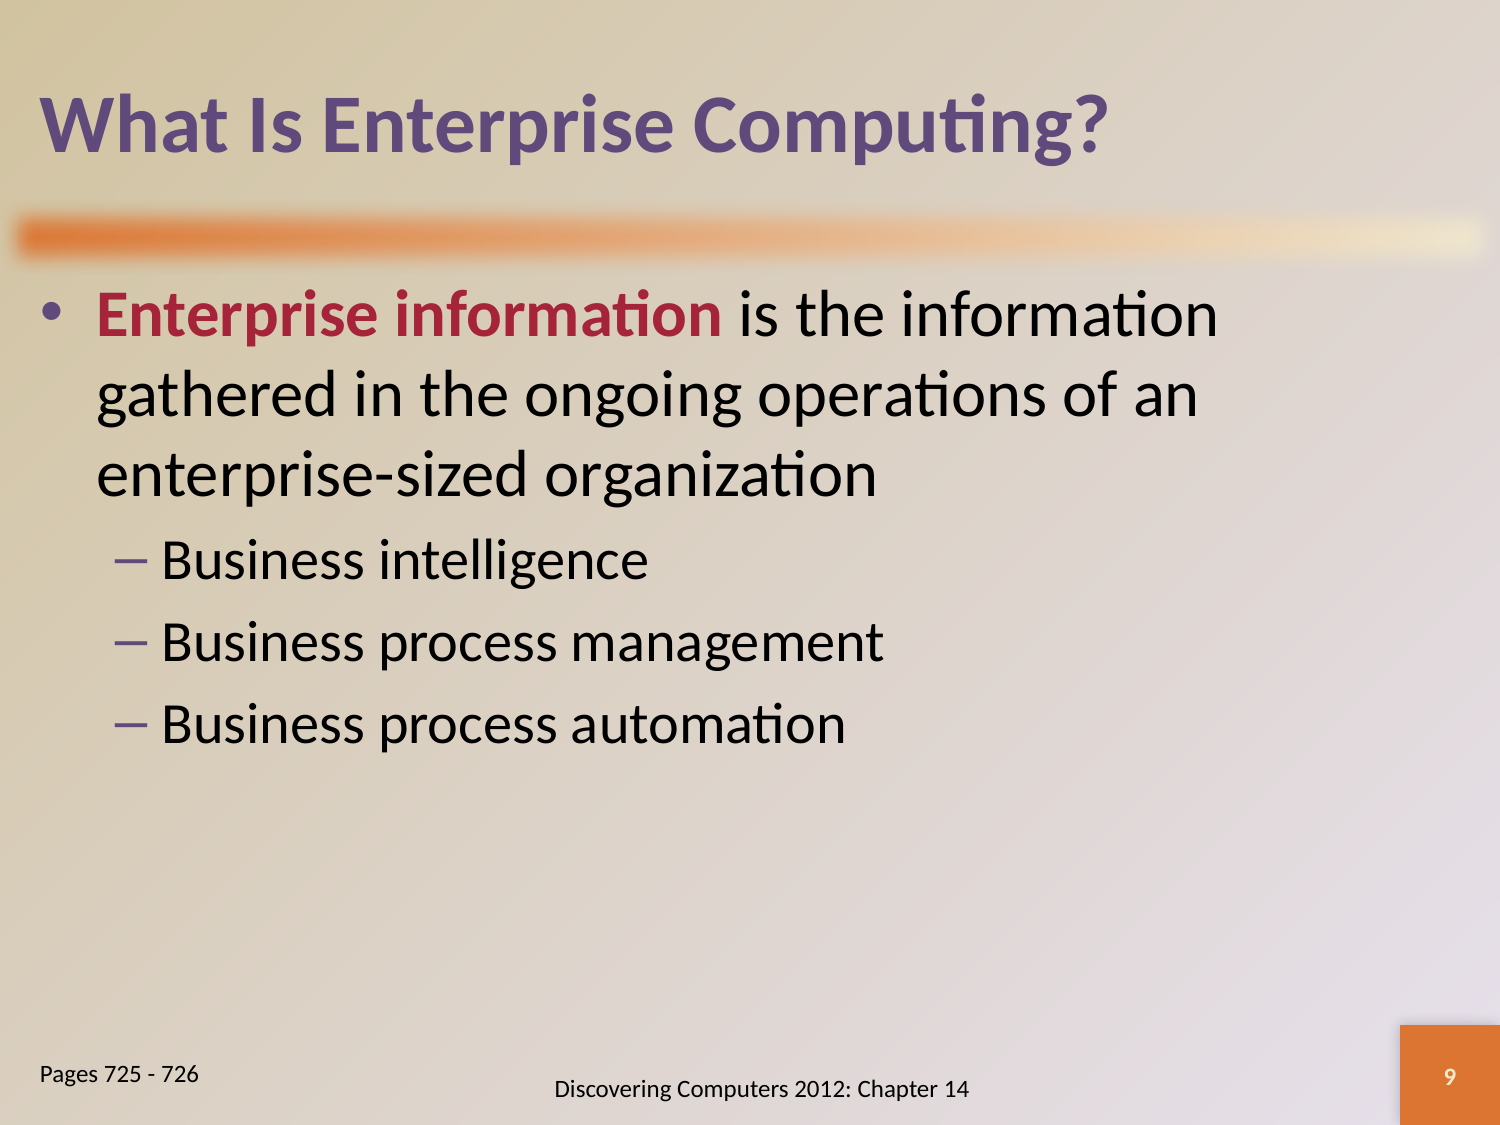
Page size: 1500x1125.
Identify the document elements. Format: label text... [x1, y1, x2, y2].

list Enterprise information is the information gathered in the ongoing operations of an enterprise-sized organization Business intelligence Business process management Business process automation [24, 262, 1475, 1025]
footer Discovering Computers 2012: Chapter 14 [450, 1050, 1075, 1125]
title What Is Enterprise Computing? [24, 24, 1475, 213]
list Pages 725 - 726 [24, 1050, 300, 1125]
slide_number 9 [1400, 1025, 1500, 1125]
